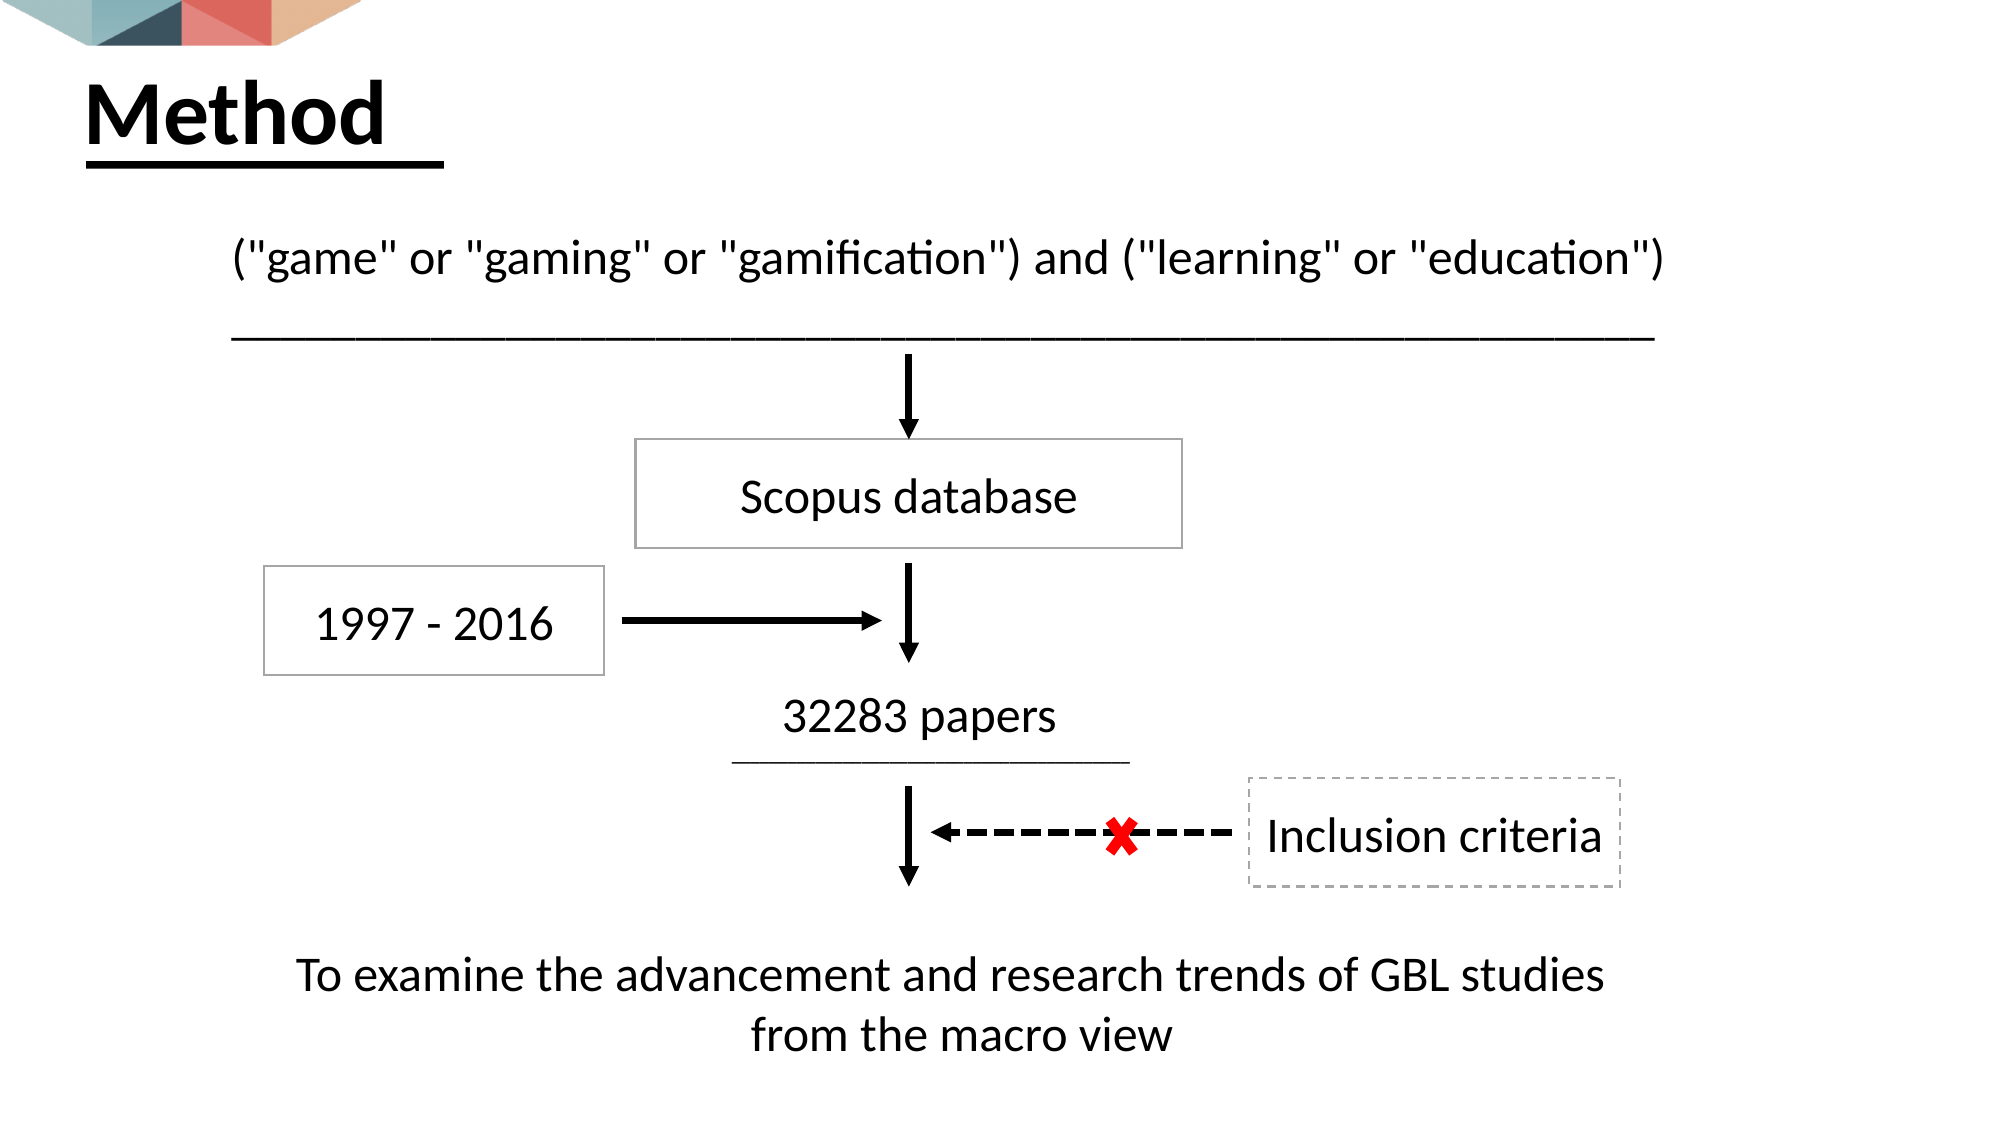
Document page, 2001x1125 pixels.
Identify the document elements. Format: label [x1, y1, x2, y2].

text_box [2, 0, 703, 173]
text_box [209, 217, 1700, 1071]
